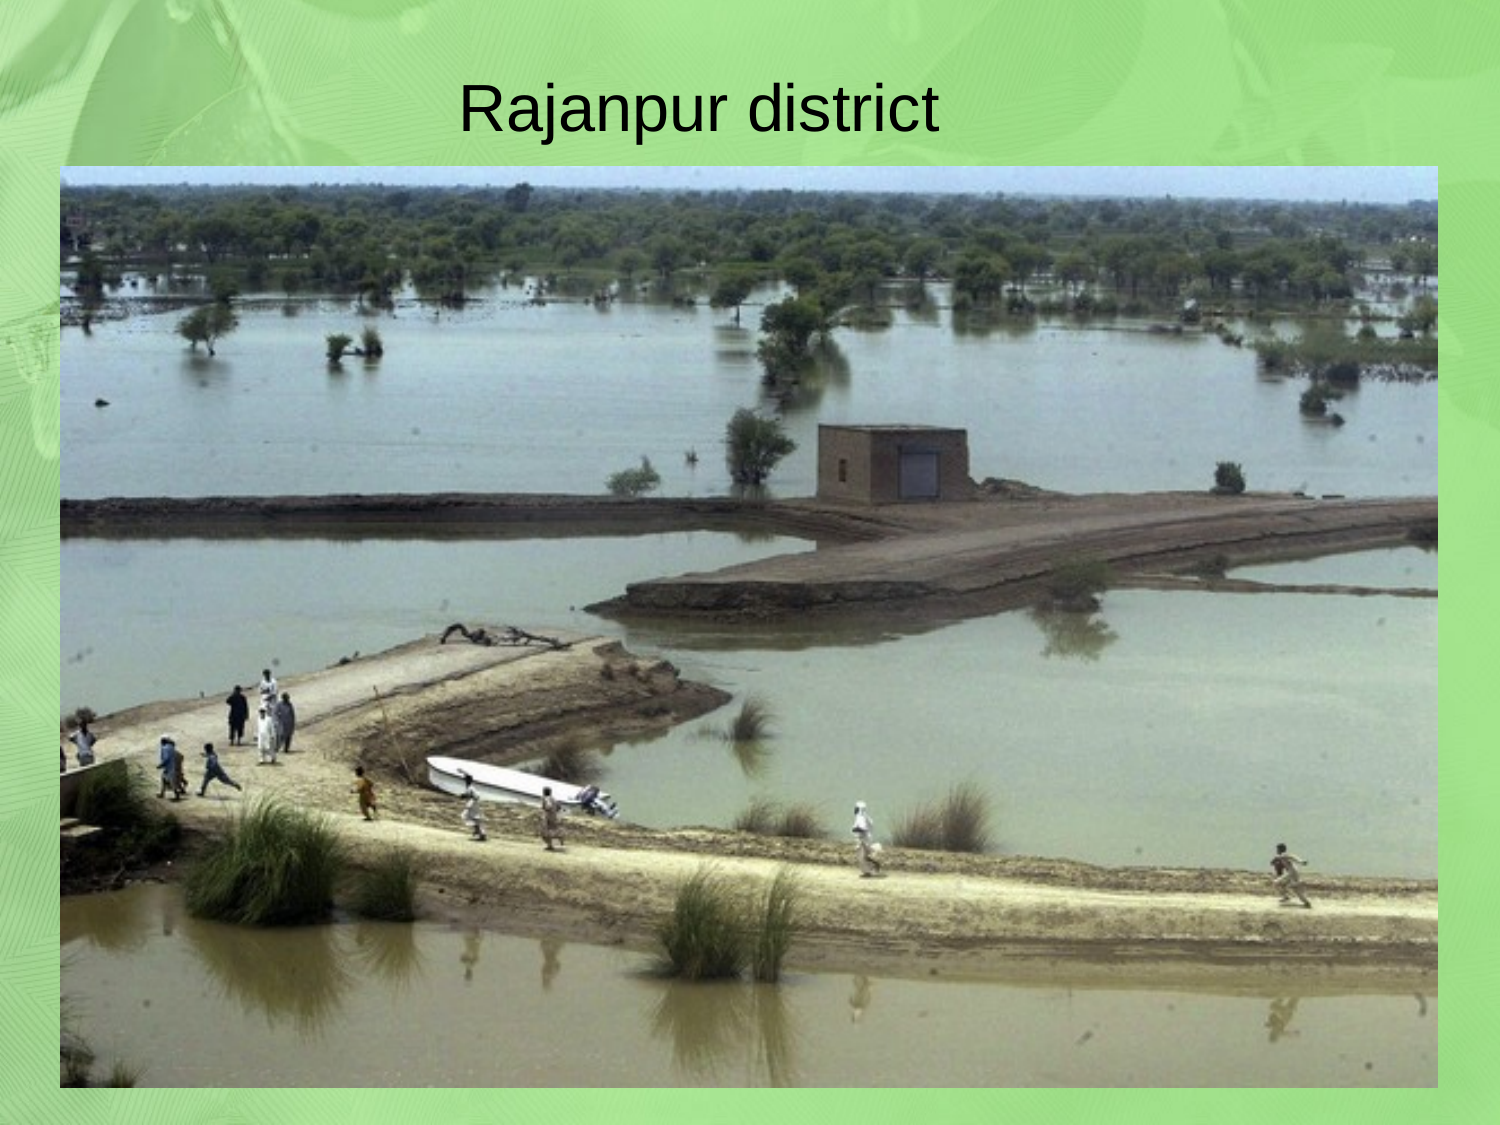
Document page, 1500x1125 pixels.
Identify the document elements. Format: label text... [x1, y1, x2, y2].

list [60, 166, 1438, 1088]
title Rajanpur district [443, 44, 1480, 233]
picture [0, 0, 1500, 1125]
